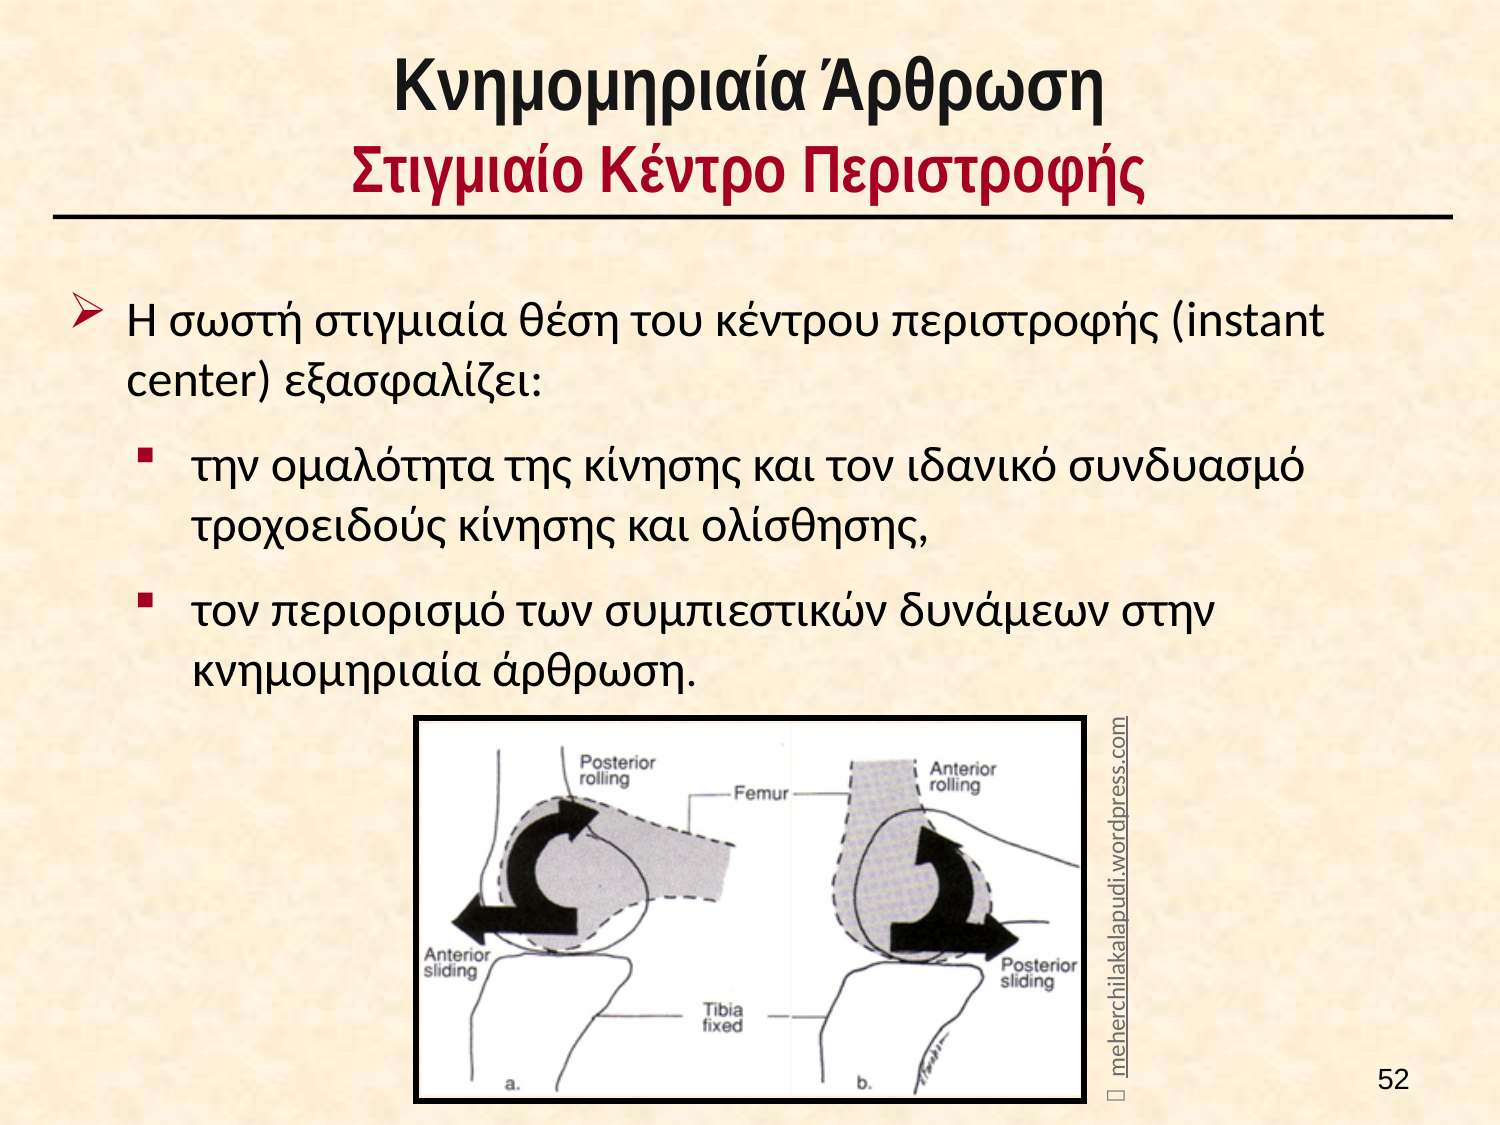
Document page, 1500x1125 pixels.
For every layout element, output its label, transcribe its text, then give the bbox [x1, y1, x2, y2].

picture [0, 0, 1500, 1125]
list Η σωστή στιγμιαία θέση του κέντρου περιστροφής (instant center) εξασφαλίζει: την ομαλότητα της κίνησης και τον ιδανικό συνδυασμό τροχοειδούς κίνησης και ολίσθησης, τον περιορισμό των συμπιεστικών δυνάμεων στην κνημομηριαία άρθρωση. [53, 279, 1459, 1012]
slide_number 51 [1138, 1024, 1426, 1103]
picture [1087, 1012, 1092, 1024]
text_box  meherchilakalapudi.wordpress.com [1092, 690, 1138, 1125]
picture [418, 721, 1081, 1098]
title Κνημομηριαία Άρθρωση Στιγμιαίο Κέντρο Περιστροφής [74, 30, 1426, 211]
slide_number 51 [1087, 1024, 1092, 1103]
